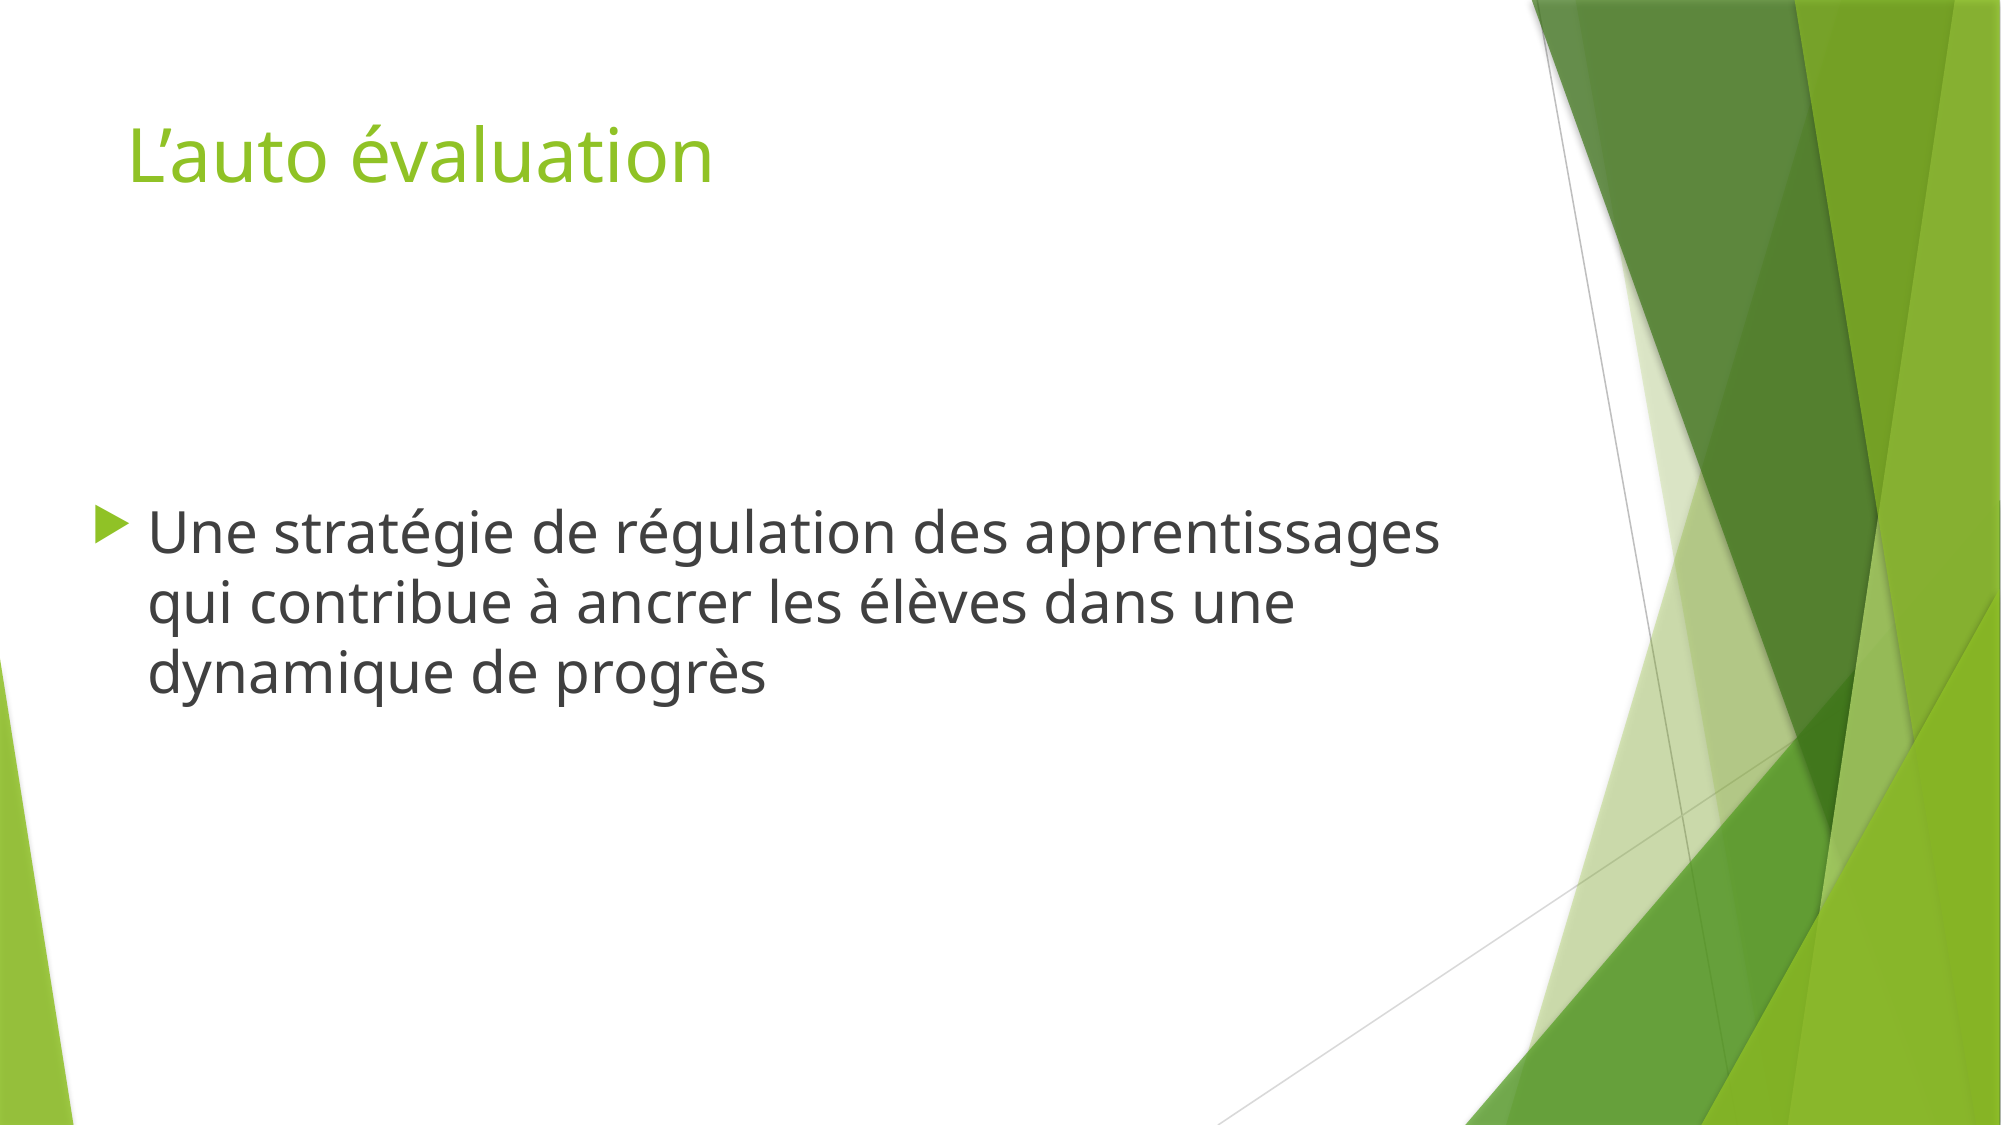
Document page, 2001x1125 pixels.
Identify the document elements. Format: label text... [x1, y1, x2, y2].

title L’auto évaluation [111, 99, 1522, 223]
list Une stratégie de régulation des apprentissages qui contribue à ancrer les élèves dans une dynamique de progrès [76, 223, 1522, 992]
